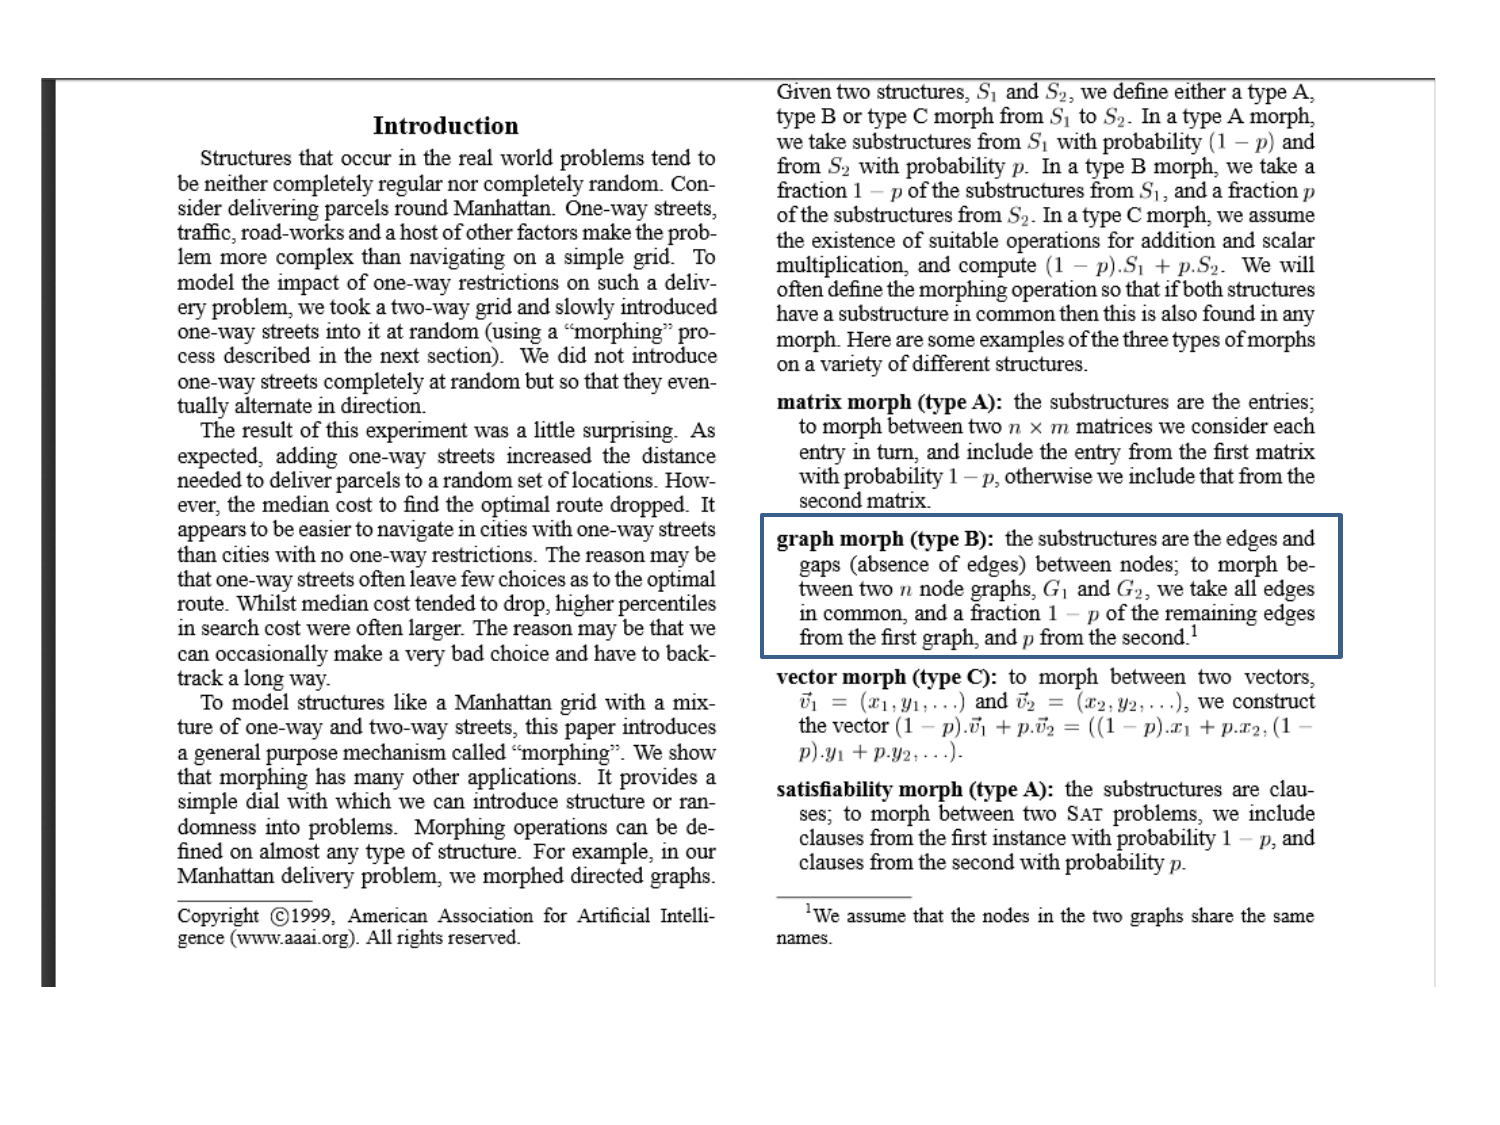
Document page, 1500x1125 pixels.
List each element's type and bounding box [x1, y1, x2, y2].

picture [41, 77, 1436, 987]
